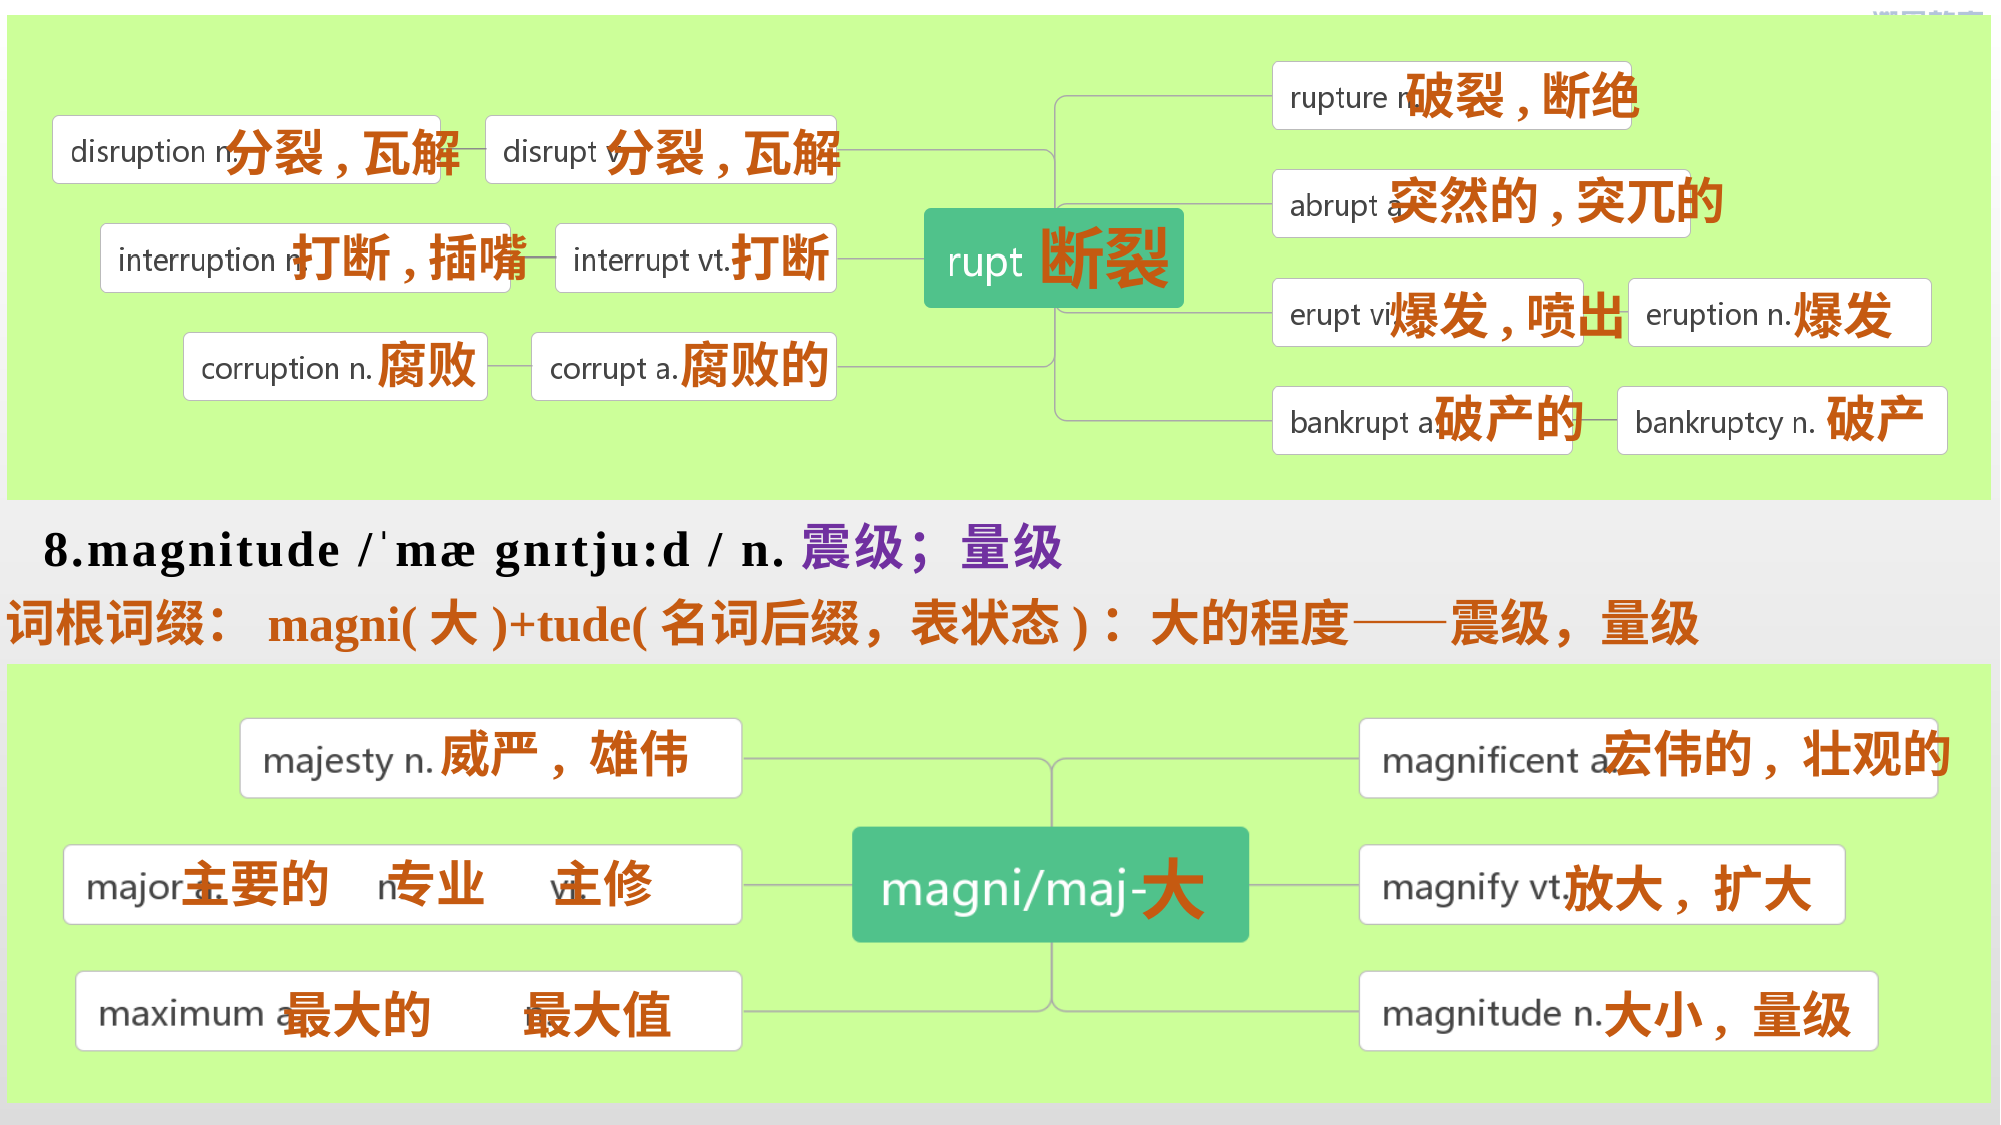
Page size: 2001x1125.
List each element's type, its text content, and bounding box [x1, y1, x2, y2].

picture [7, 10, 1991, 500]
text_box 词根词缀：magni(大)+tude(名词后缀，表状态)：大的程度——震级，量级 [0, 583, 1716, 659]
text_box 8.magnitude /ˈmæ gnɪtju:d / n. [26, 500, 1807, 600]
text_box 震级；量级 [786, 508, 1079, 583]
picture [7, 663, 1991, 1103]
